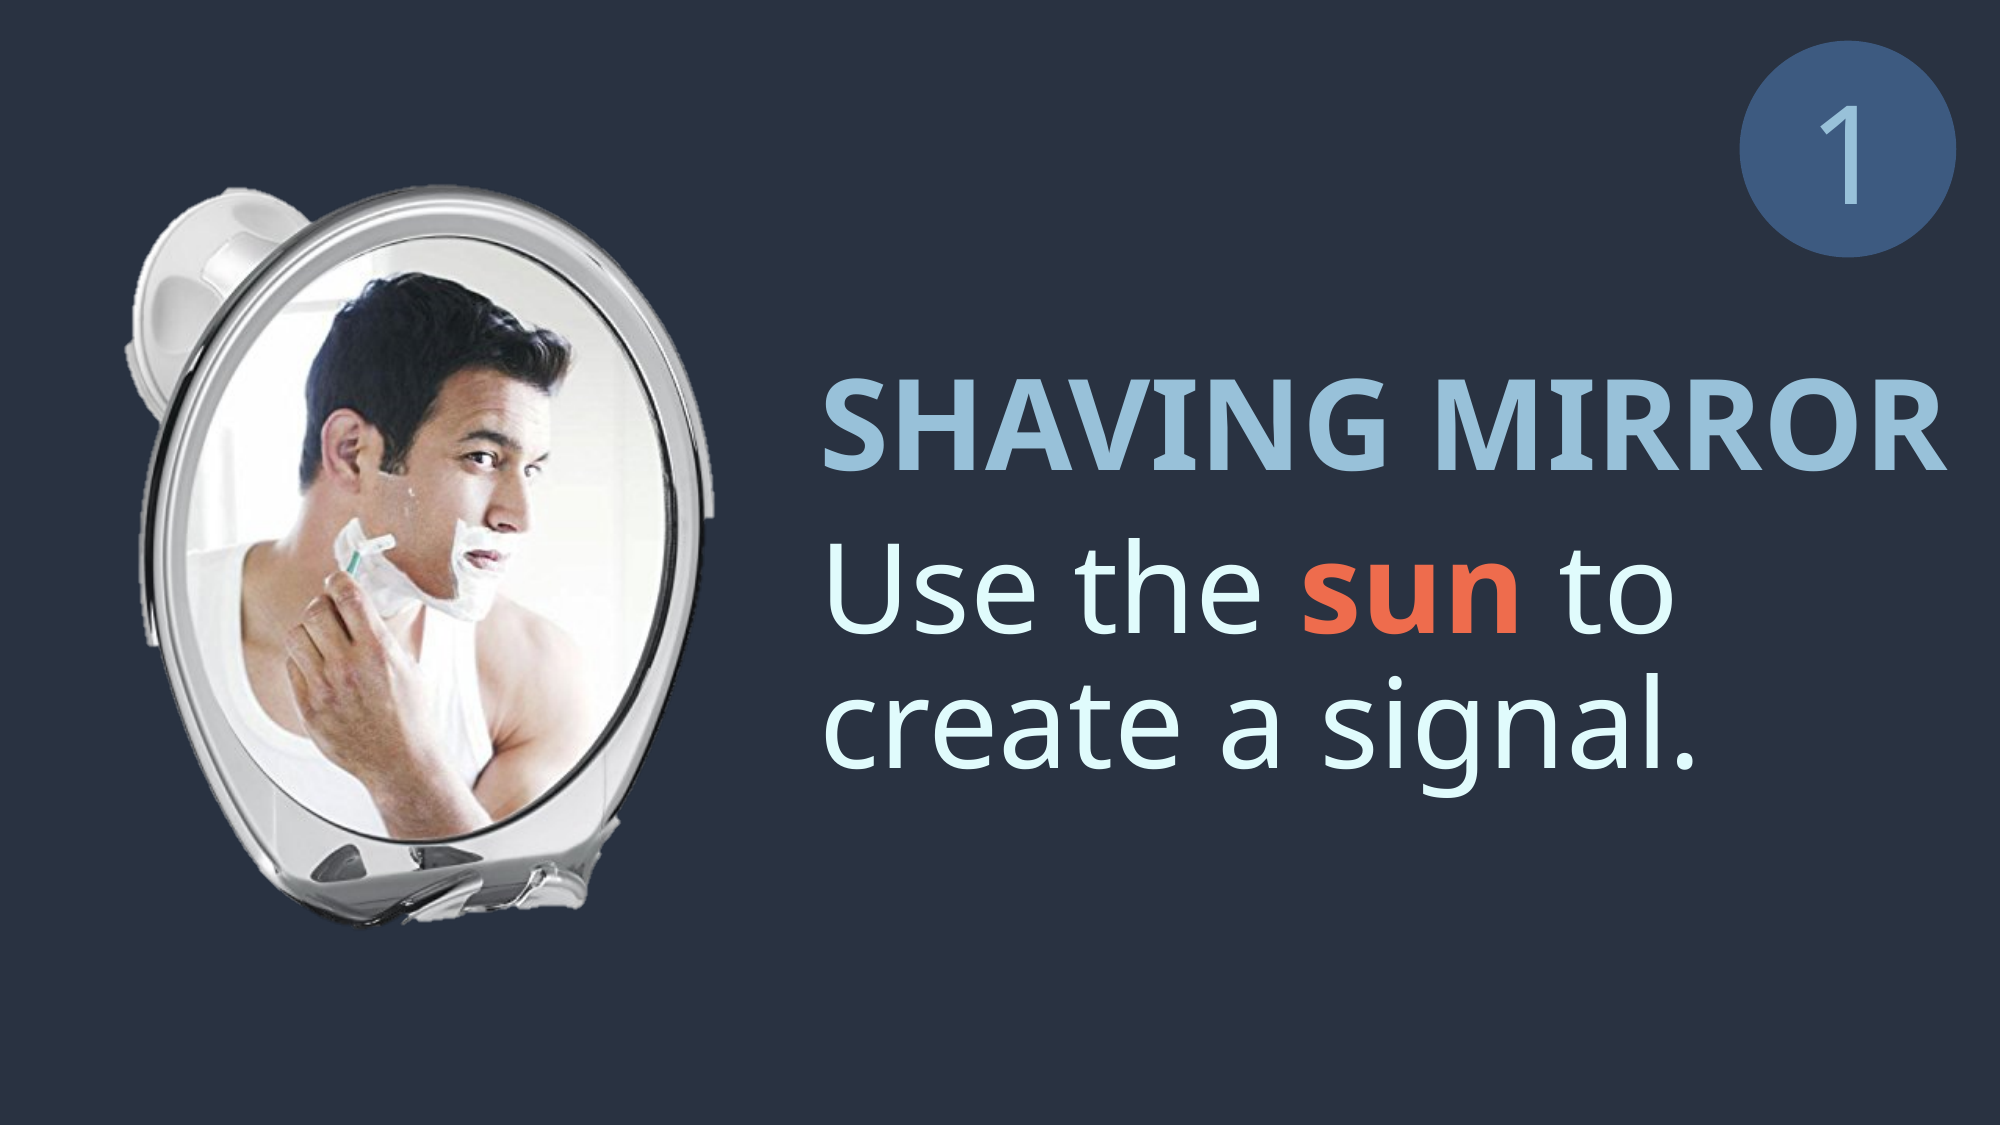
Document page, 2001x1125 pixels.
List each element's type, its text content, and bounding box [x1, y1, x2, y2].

text_box SHAVING MIRROR [805, 296, 1992, 563]
text_box Use the sun to create a signal. [804, 518, 1923, 1063]
picture [22, 171, 805, 954]
text_box 1 [1738, 39, 1958, 259]
